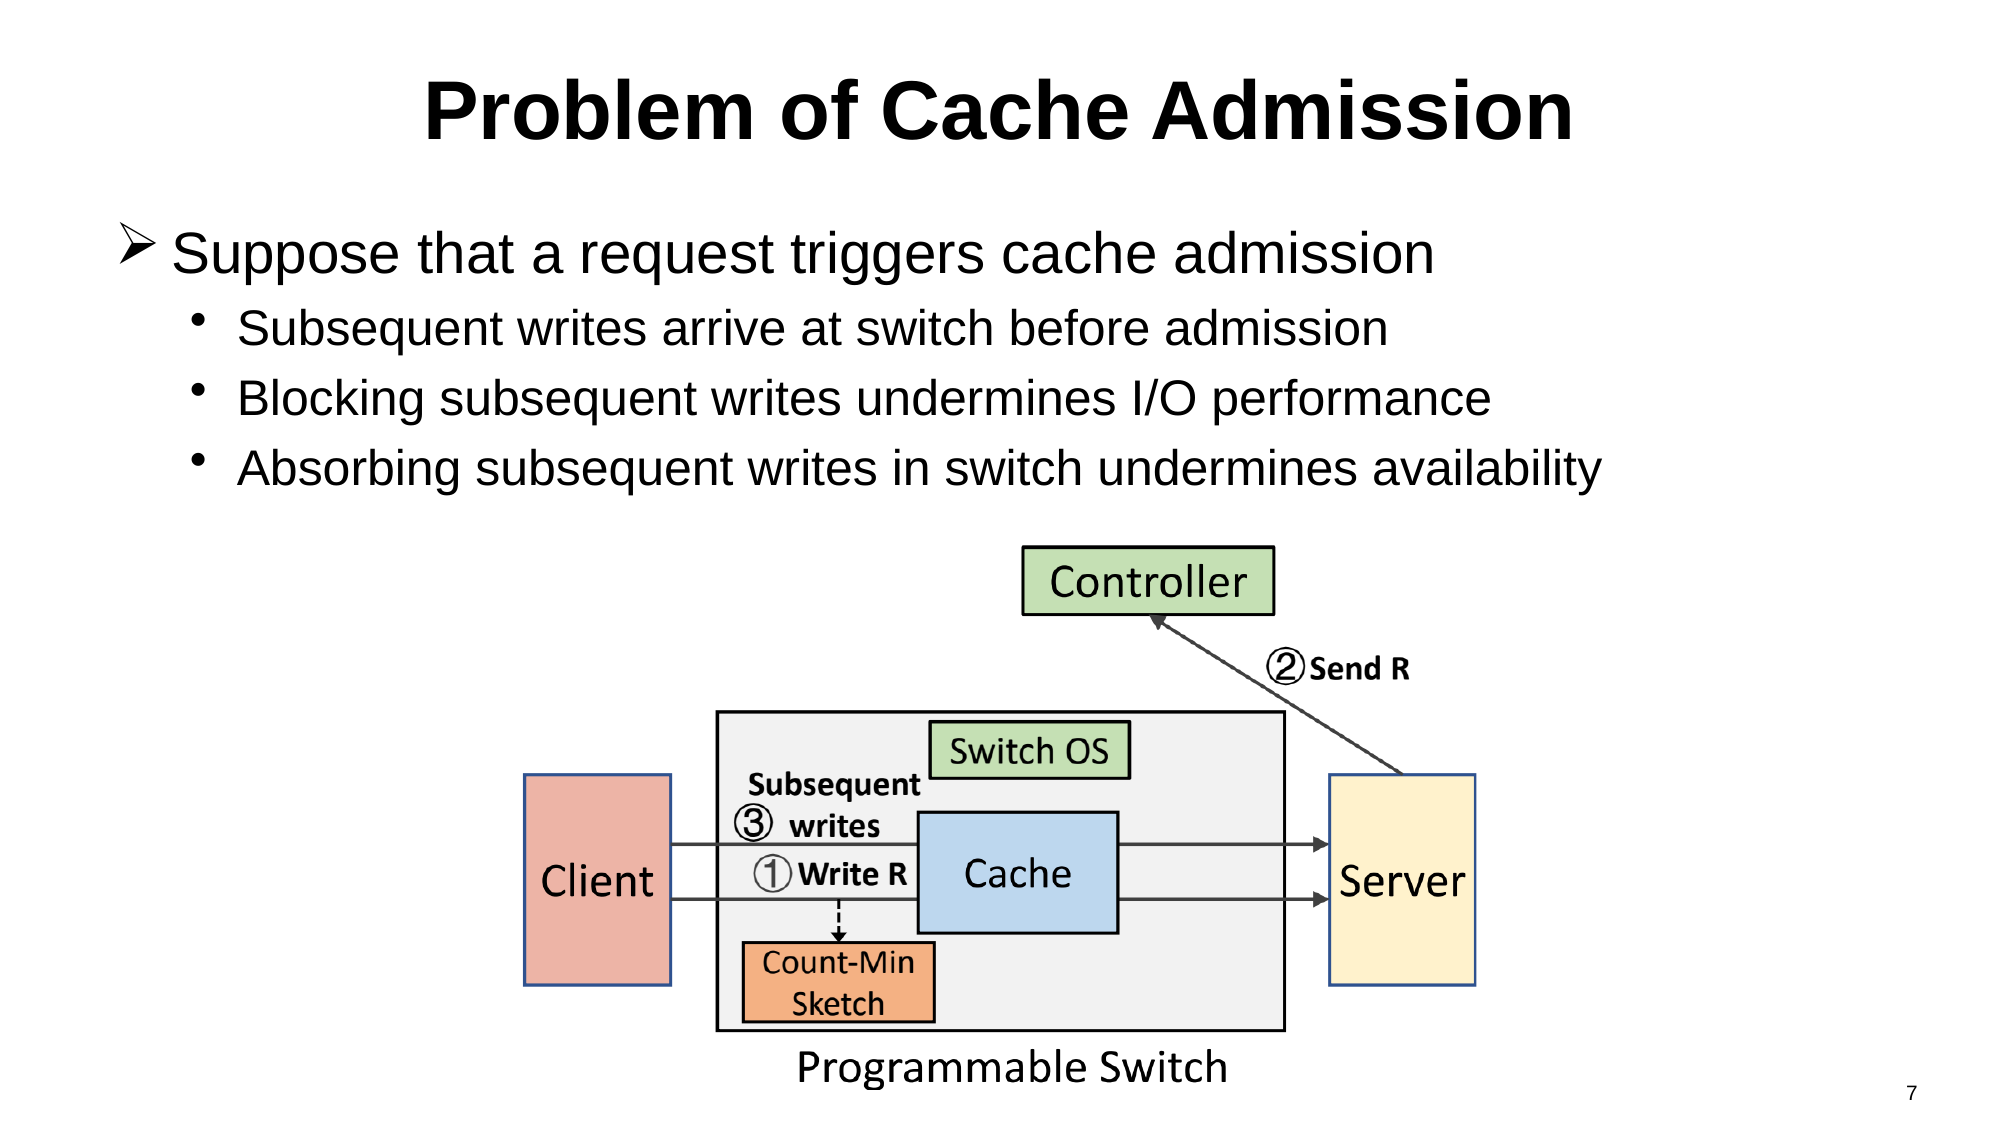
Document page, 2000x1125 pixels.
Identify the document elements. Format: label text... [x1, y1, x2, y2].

picture [522, 544, 1477, 1090]
title Problem of Cache Admission [99, 12, 1900, 200]
slide_number 7 [1466, 1072, 1933, 1125]
list Suppose that a request triggers cache admission Subsequent writes arrive at switch before admission Blocking subsequent writes undermines I/O performance Absorbing subsequent writes in switch undermines availability [99, 208, 1981, 976]
